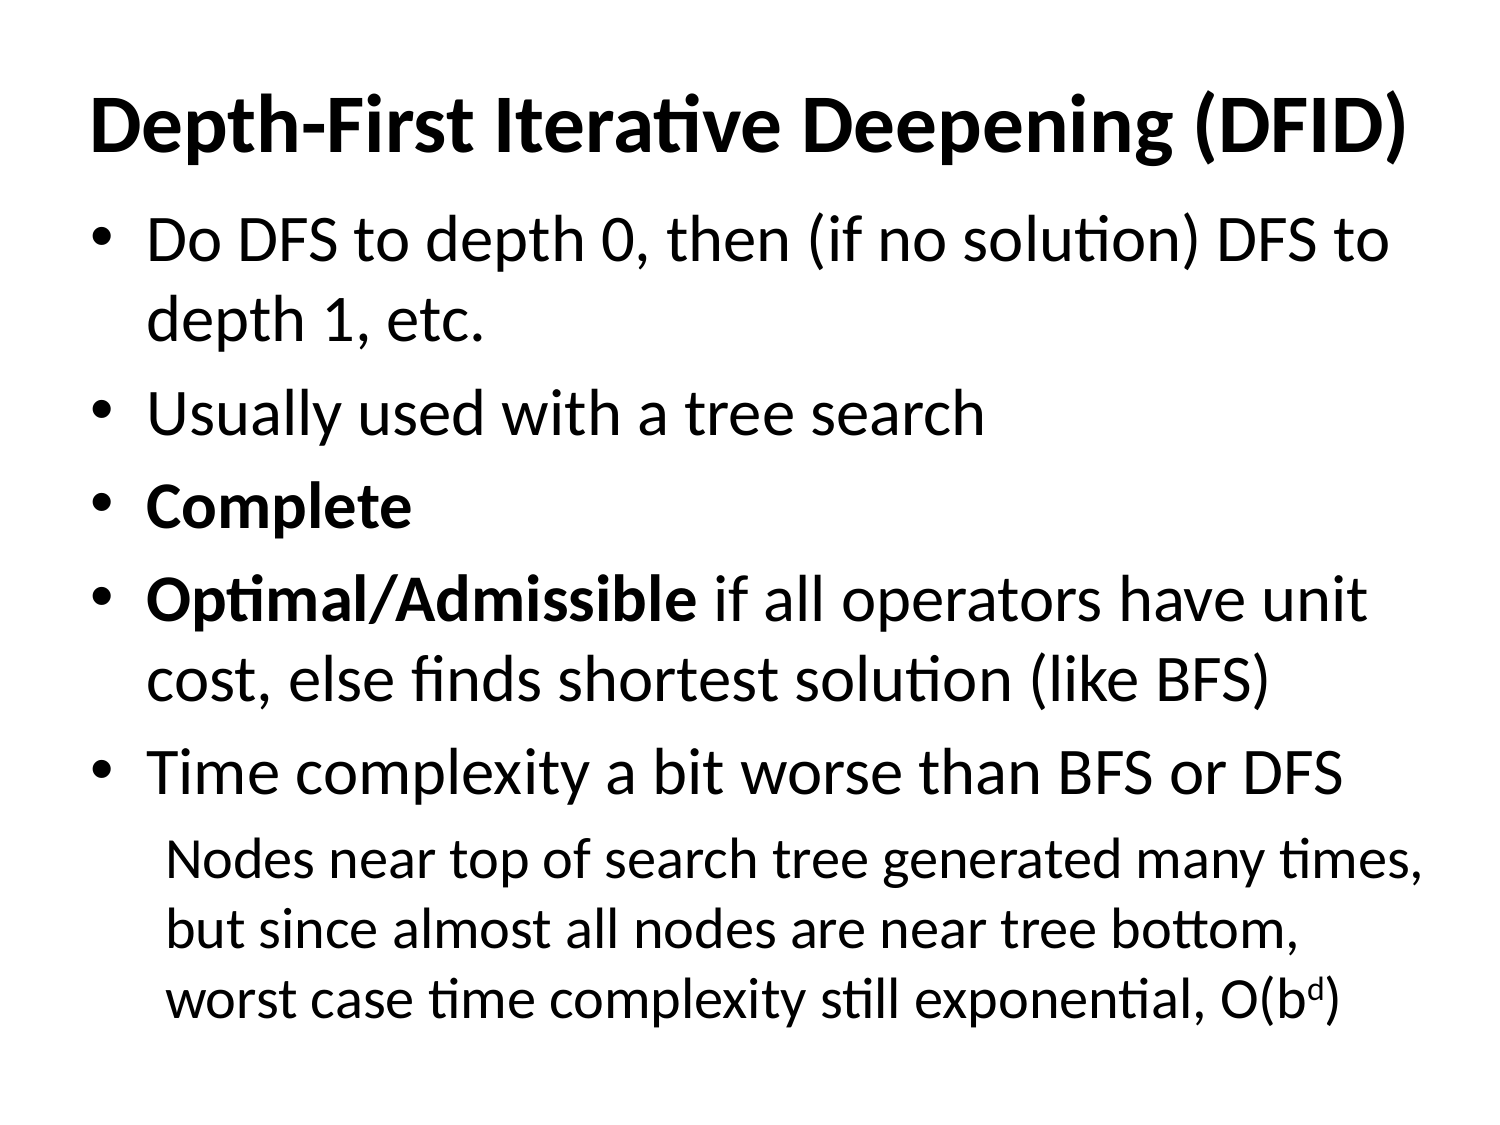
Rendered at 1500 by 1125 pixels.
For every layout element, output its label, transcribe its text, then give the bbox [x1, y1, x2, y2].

list Do DFS to depth 0, then (if no solution) DFS to depth 1, etc. Usually used with a tree search Complete Optimal/Admissible if all operators have unit cost, else finds shortest solution (like BFS) Time complexity a bit worse than BFS or DFS Nodes near top of search tree generated many times, but since almost all nodes are near tree bottom, worst case time complexity still exponential, O(bd) [75, 187, 1450, 1050]
title Depth-First Iterative Deepening (DFID) [0, 24, 1500, 213]
